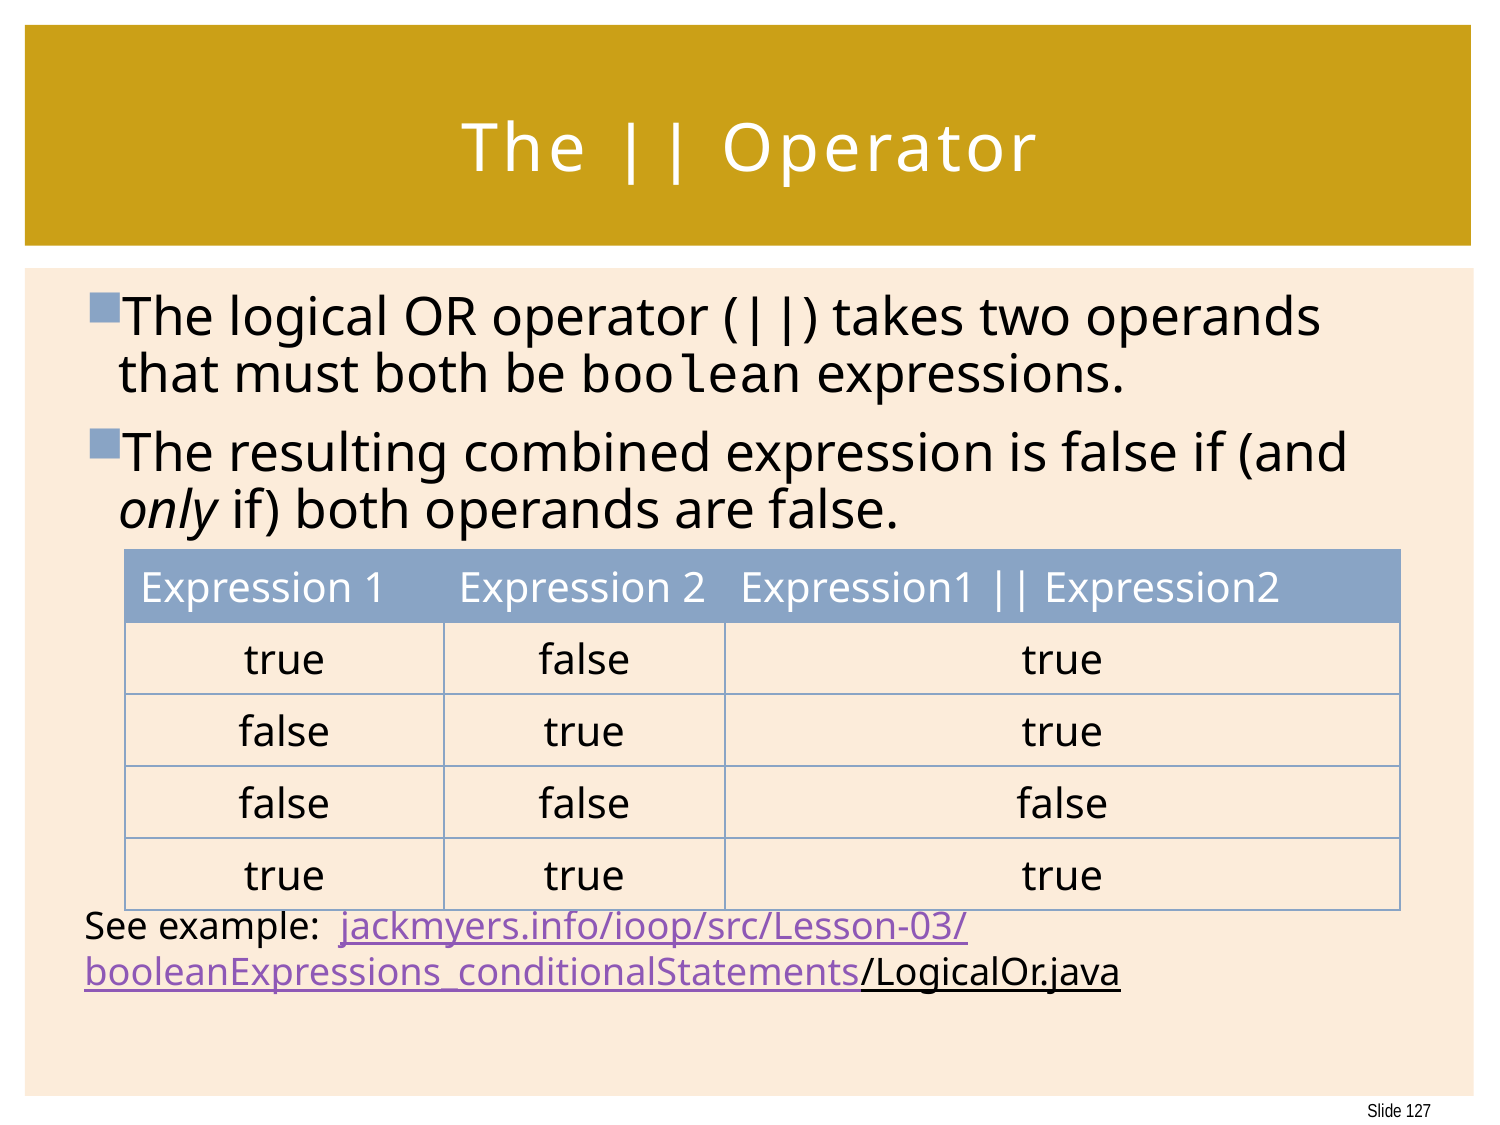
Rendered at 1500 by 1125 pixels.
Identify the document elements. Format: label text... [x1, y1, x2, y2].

table_cell false [126, 695, 443, 765]
table_header Expression 2 [445, 551, 724, 621]
table_cell false [126, 767, 443, 837]
table_cell true [445, 695, 724, 765]
table_cell true [726, 695, 1399, 765]
table_header Expression 1 [126, 551, 443, 621]
table_header Expression1 || Expression2 [726, 551, 1399, 621]
table_cell false [445, 623, 724, 693]
table_cell false [445, 767, 724, 837]
table_cell true [726, 623, 1399, 693]
table_cell true [445, 839, 724, 909]
table_cell true [726, 839, 1399, 909]
title The || Operator [62, 58, 1438, 232]
table_cell true [126, 839, 443, 909]
table_cell false [726, 767, 1399, 837]
list The logical OR operator (||) takes two operands that must both be boolean expressions. The resulting combined expression is false if (and only if) both operands are false. See example: jackmyers.info/ioop/src/Lesson-03/booleanExpressions_conditionalStatements/LogicalOr.java [62, 281, 1442, 1005]
table_cell true [126, 623, 443, 693]
